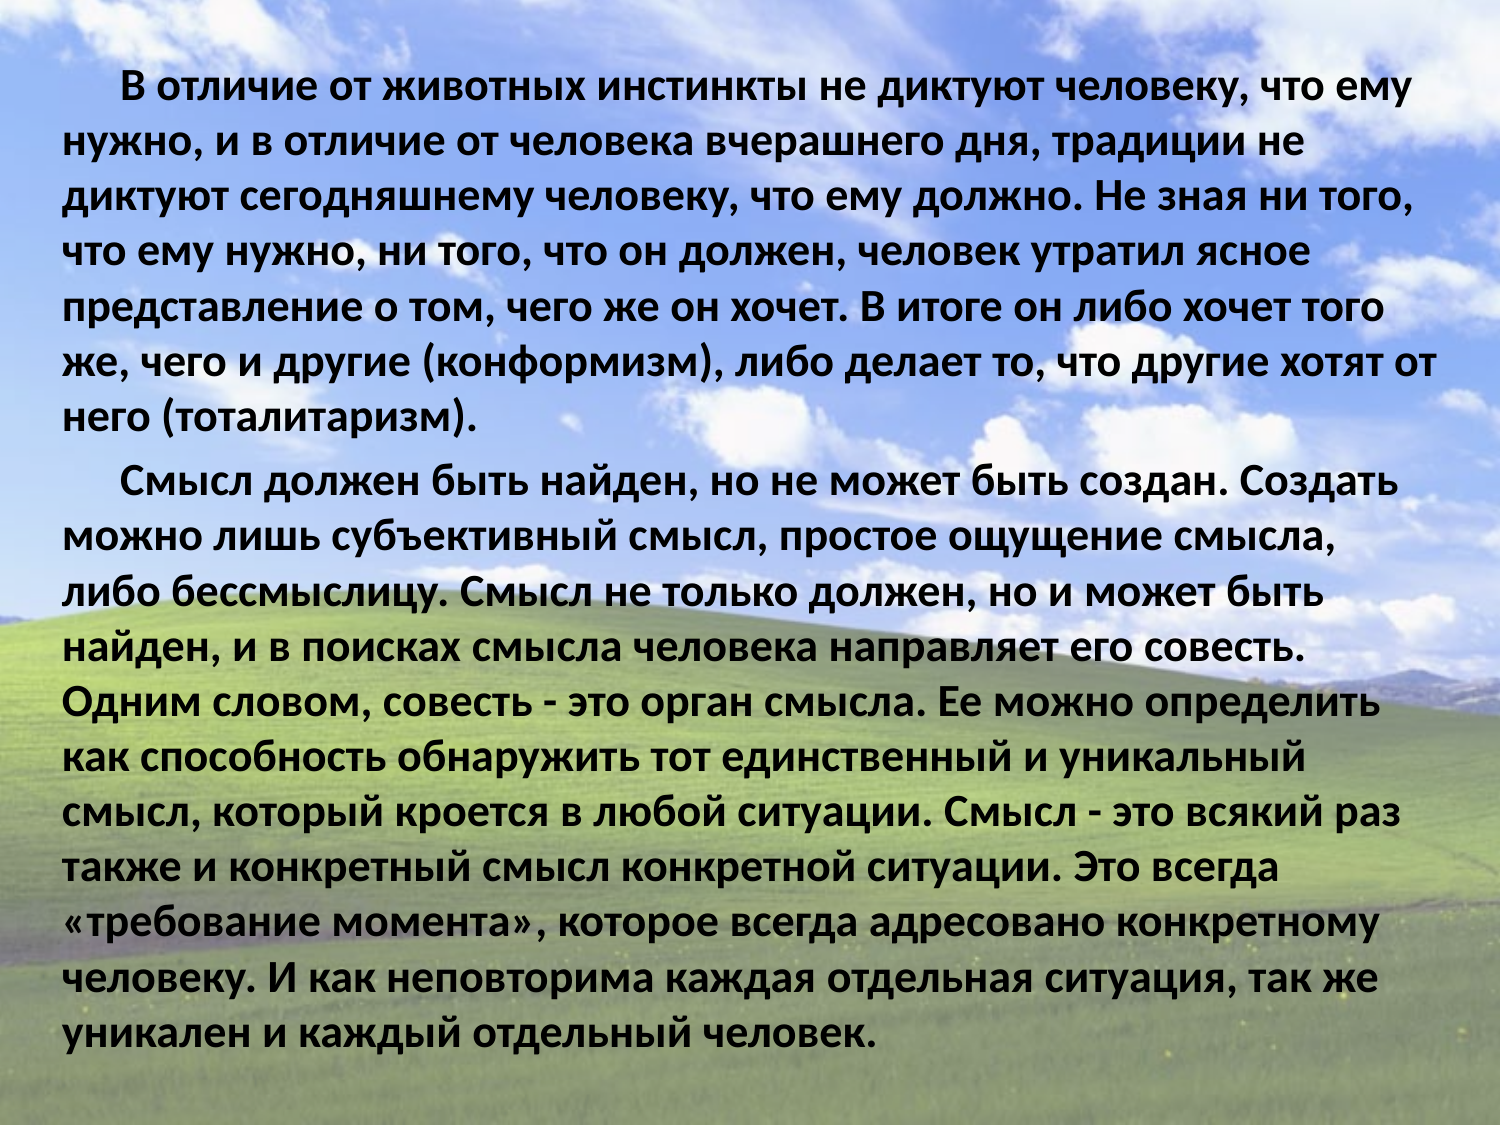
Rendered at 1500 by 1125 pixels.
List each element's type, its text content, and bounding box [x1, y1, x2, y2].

list В отличие от животных инстинкты не диктуют человеку, что ему нужно, и в отличие от человека вчерашнего дня, традиции не диктуют сегодняшнему человеку, что ему должно. Не зная ни того, что ему нужно, ни того, что он должен, человек утратил ясное представление о том, чего же он хочет. В итоге он либо хочет того же, чего и другие (конформизм), либо делает то, что другие хотят от него (тоталитаризм). Смысл должен быть найден, но не может быть создан. Создать можно лишь субъективный смысл, простое ощущение смысла, либо бессмыслицу. Смысл не только должен, но и может быть найден, и в поисках смысла человека направляет его совесть. Одним словом, совесть - это орган смысла. Ее можно определить как способность обнаружить тот единственный и уникальный смысл, который кроется в любой ситуации. Смысл - это всякий раз также и конкретный смысл конкретной ситуации. Это всегда «требование момента», которое всегда адресовано конкретному человеку. И как неповторима каждая отдельная ситуация, так же уникален и каждый отдельный человек. [46, 46, 1454, 1067]
